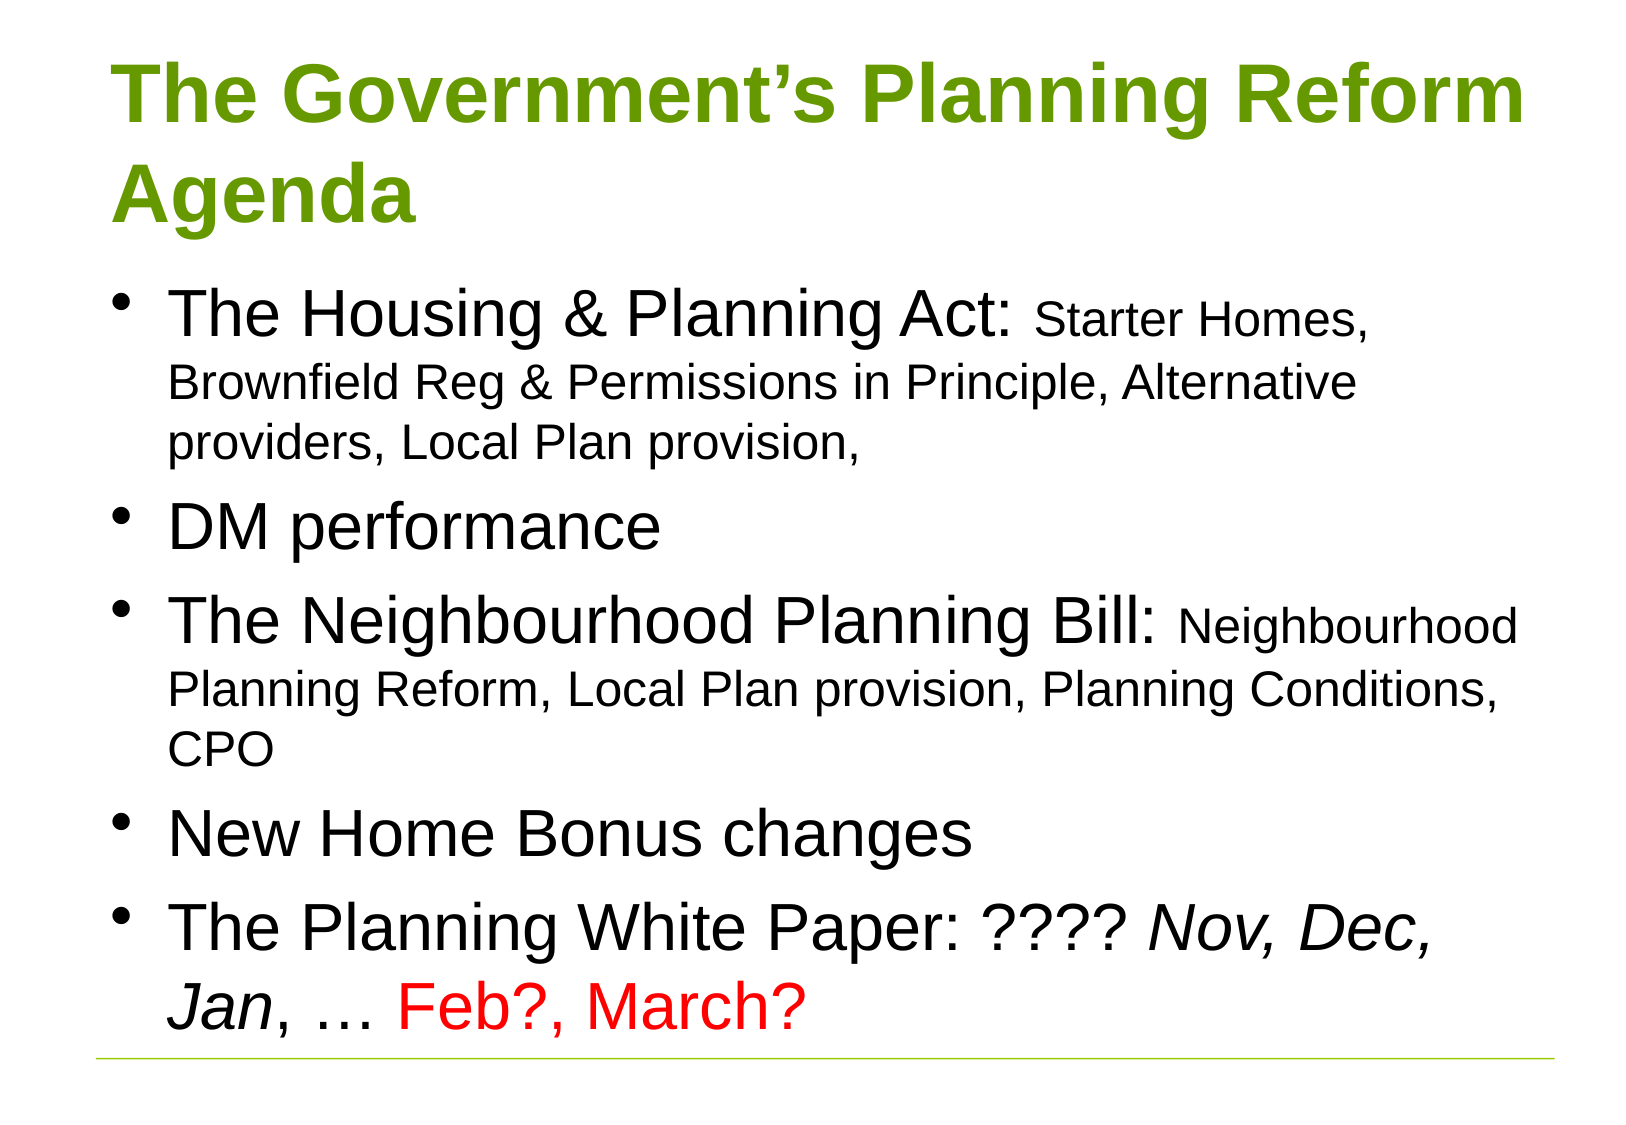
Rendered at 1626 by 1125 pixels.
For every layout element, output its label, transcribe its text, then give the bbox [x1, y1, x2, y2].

list The Housing & Planning Act: Starter Homes, Brownfield Reg & Permissions in Principle, Alternative providers, Local Plan provision, DM performance The Neighbourhood Planning Bill: Neighbourhood Planning Reform, Local Plan provision, Planning Conditions, CPO New Home Bonus changes The Planning White Paper: ???? Nov, Dec, Jan, … Feb?, March? [95, 262, 1559, 1071]
title The Government’s Planning Reform Agenda [95, 45, 1559, 233]
